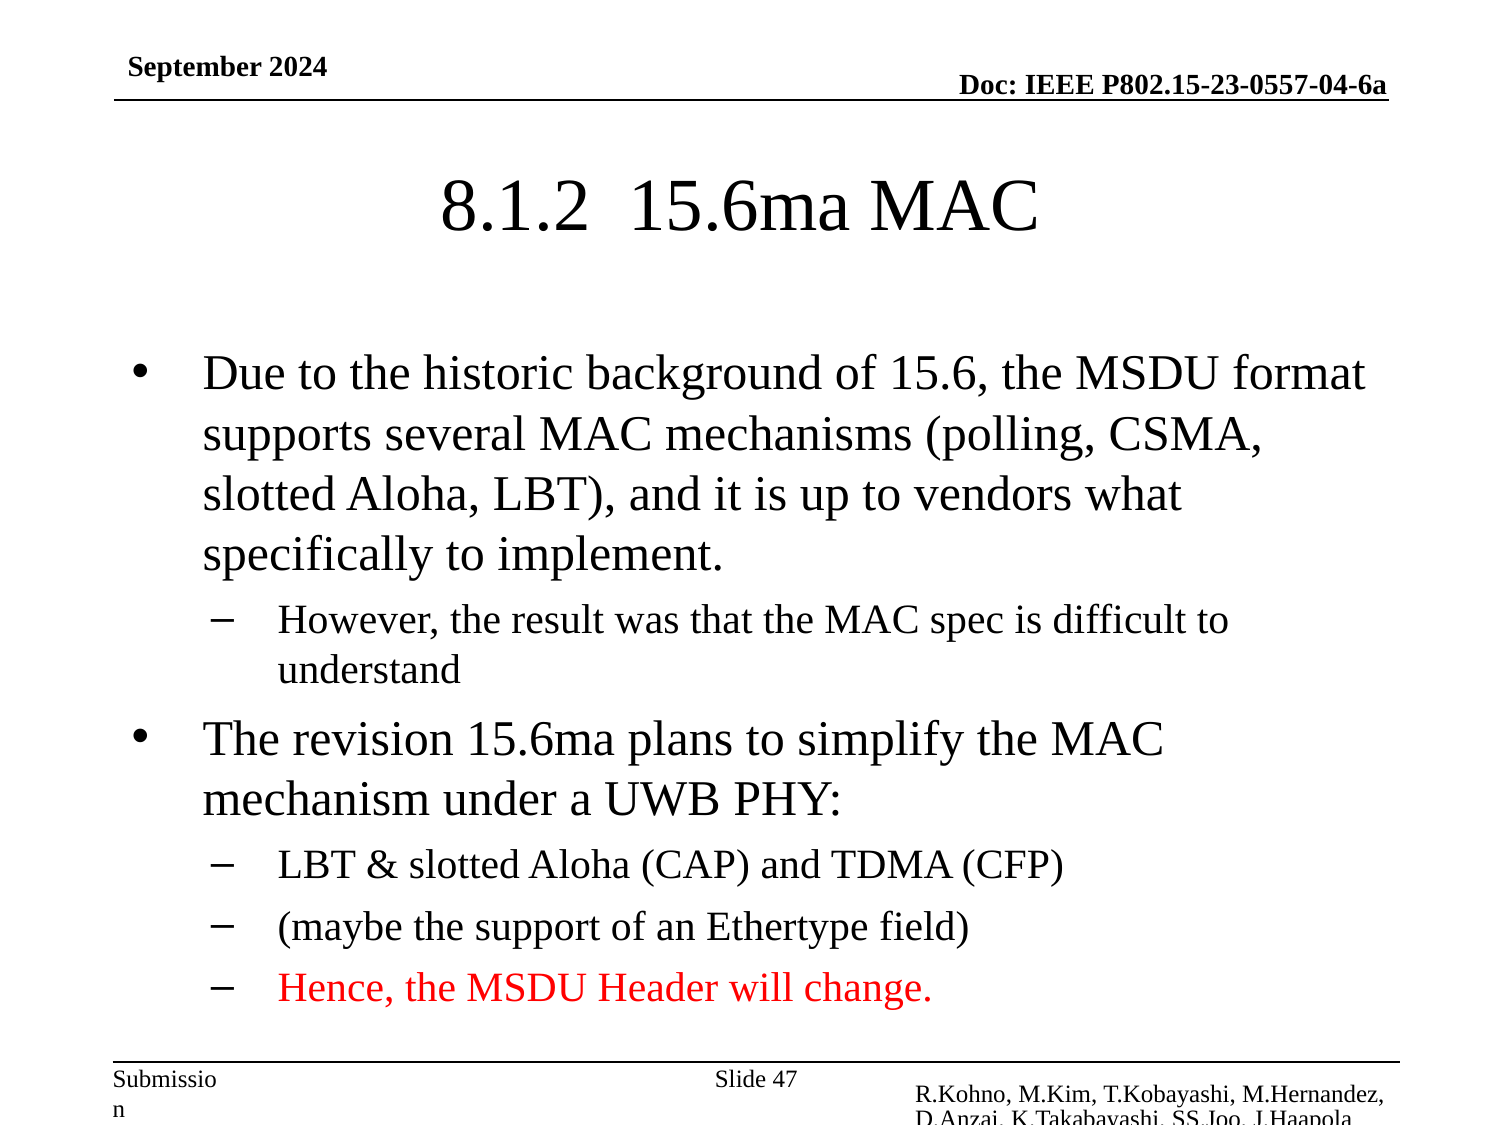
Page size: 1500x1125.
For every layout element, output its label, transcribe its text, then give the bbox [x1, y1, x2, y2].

footer R.Kohno, M.Kim, T.Kobayashi, M.Hernandez, D.Anzai, K.Takabayashi, SS.Joo, J.Haapola [900, 1062, 1413, 1093]
slide_number Slide 47 [712, 1062, 801, 1093]
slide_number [112, 62, 375, 98]
title 8.1.2 15.6ma MAC [112, 112, 1388, 288]
list Due to the historic background of 15.6, the MSDU format supports several MAC mechanisms (polling, CSMA, slotted Aloha, LBT), and it is up to vendors what specifically to implement. However, the result was that the MAC spec is difficult to understand The revision 15.6ma plans to simplify the MAC mechanism under a UWB PHY: LBT & slotted Aloha (CAP) and TDMA (CFP) (maybe the support of an Ethertype field) Hence, the MSDU Header will change. [112, 324, 1388, 1000]
